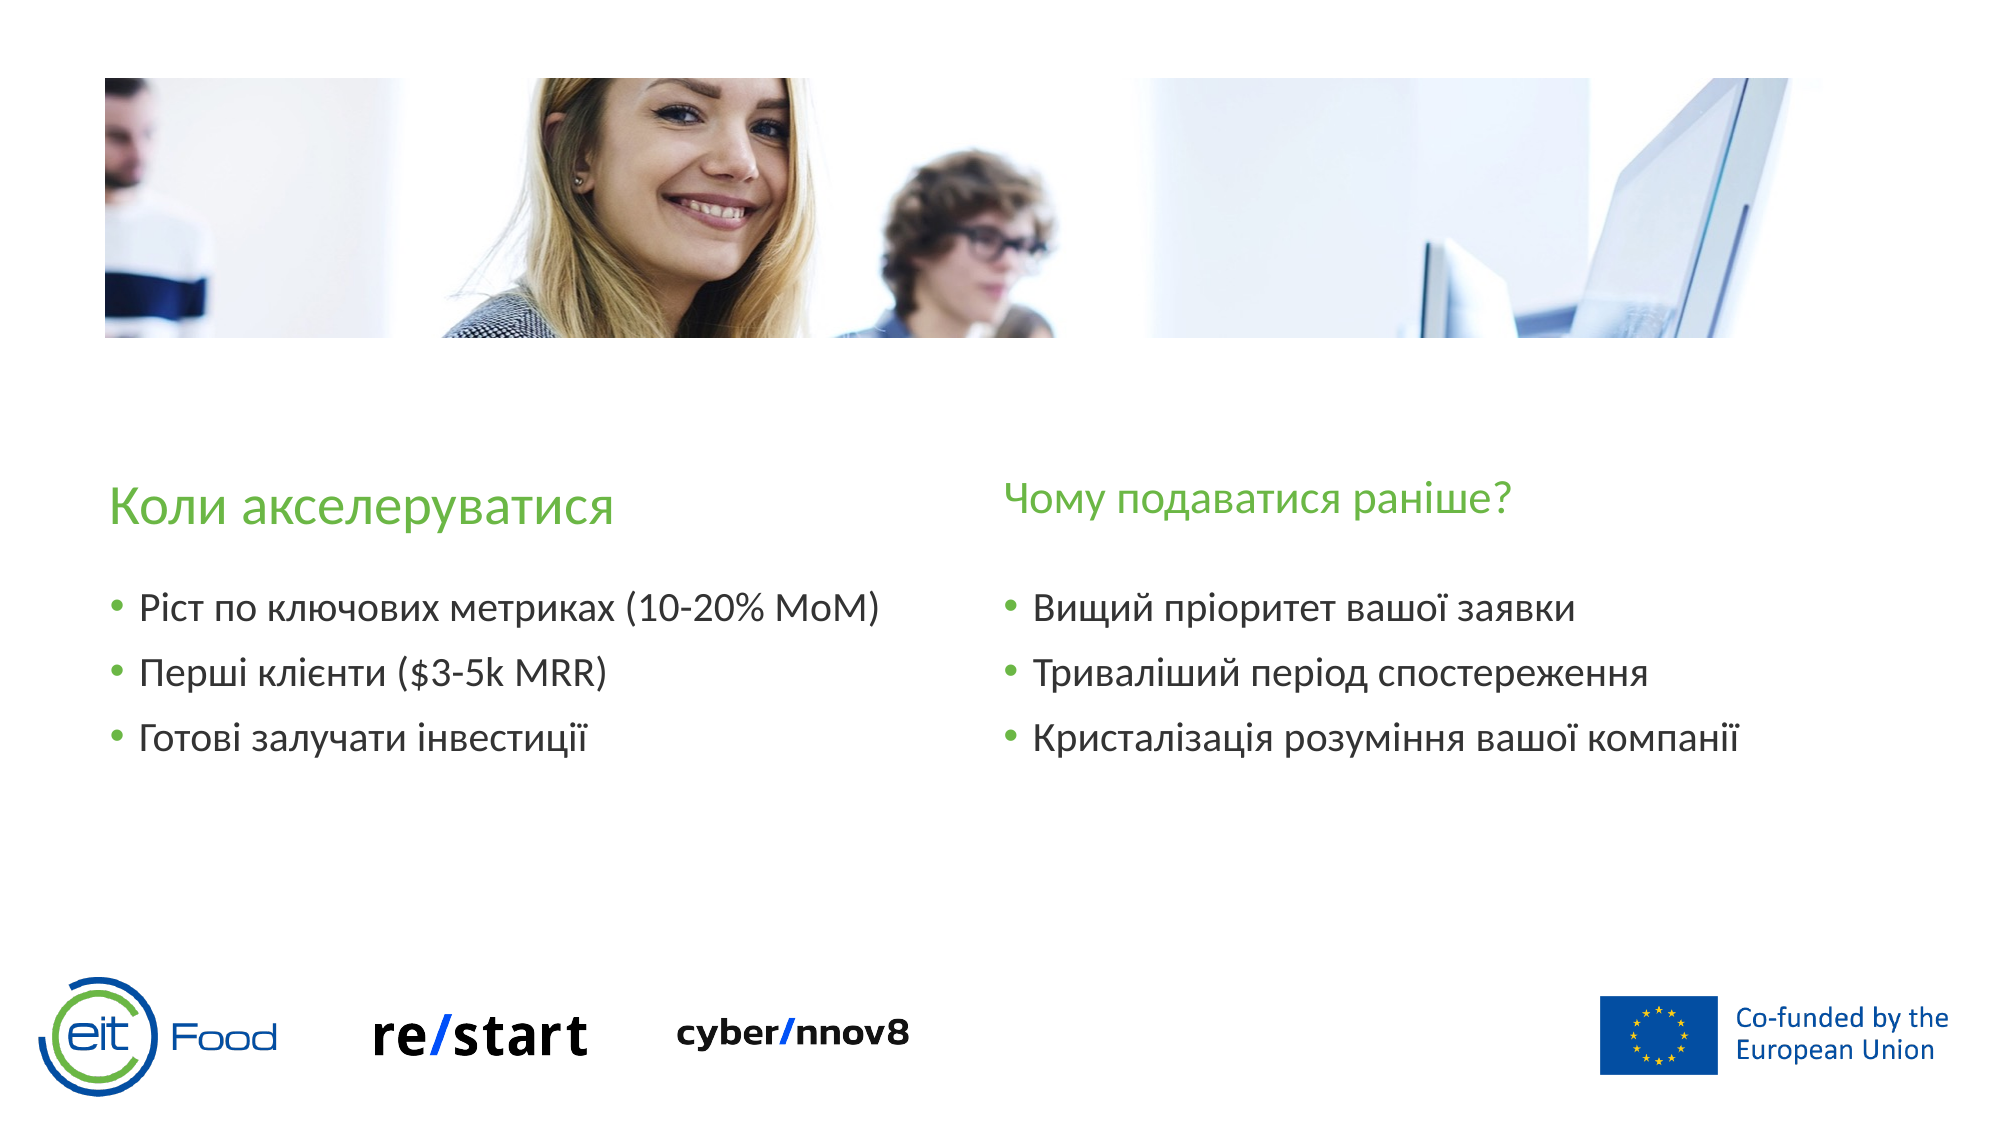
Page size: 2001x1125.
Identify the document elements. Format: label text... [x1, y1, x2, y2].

text_box Вищий пріоритет вашої заявки Триваліший період спостереження Кристалізація розуміння вашої компанії [995, 566, 1841, 793]
picture [23, 964, 302, 1107]
list Ріст по ключових метриках (10-20% MoM) Перші клієнти ($3-5k MRR) Готові залучати інвестиції [101, 565, 948, 794]
picture [1600, 996, 1948, 1075]
picture [645, 1007, 941, 1063]
picture [375, 1014, 588, 1056]
text_box Чому подаватися раніше? [995, 459, 1841, 531]
list Коли акселеруватися [101, 459, 948, 532]
picture [105, 77, 1898, 339]
